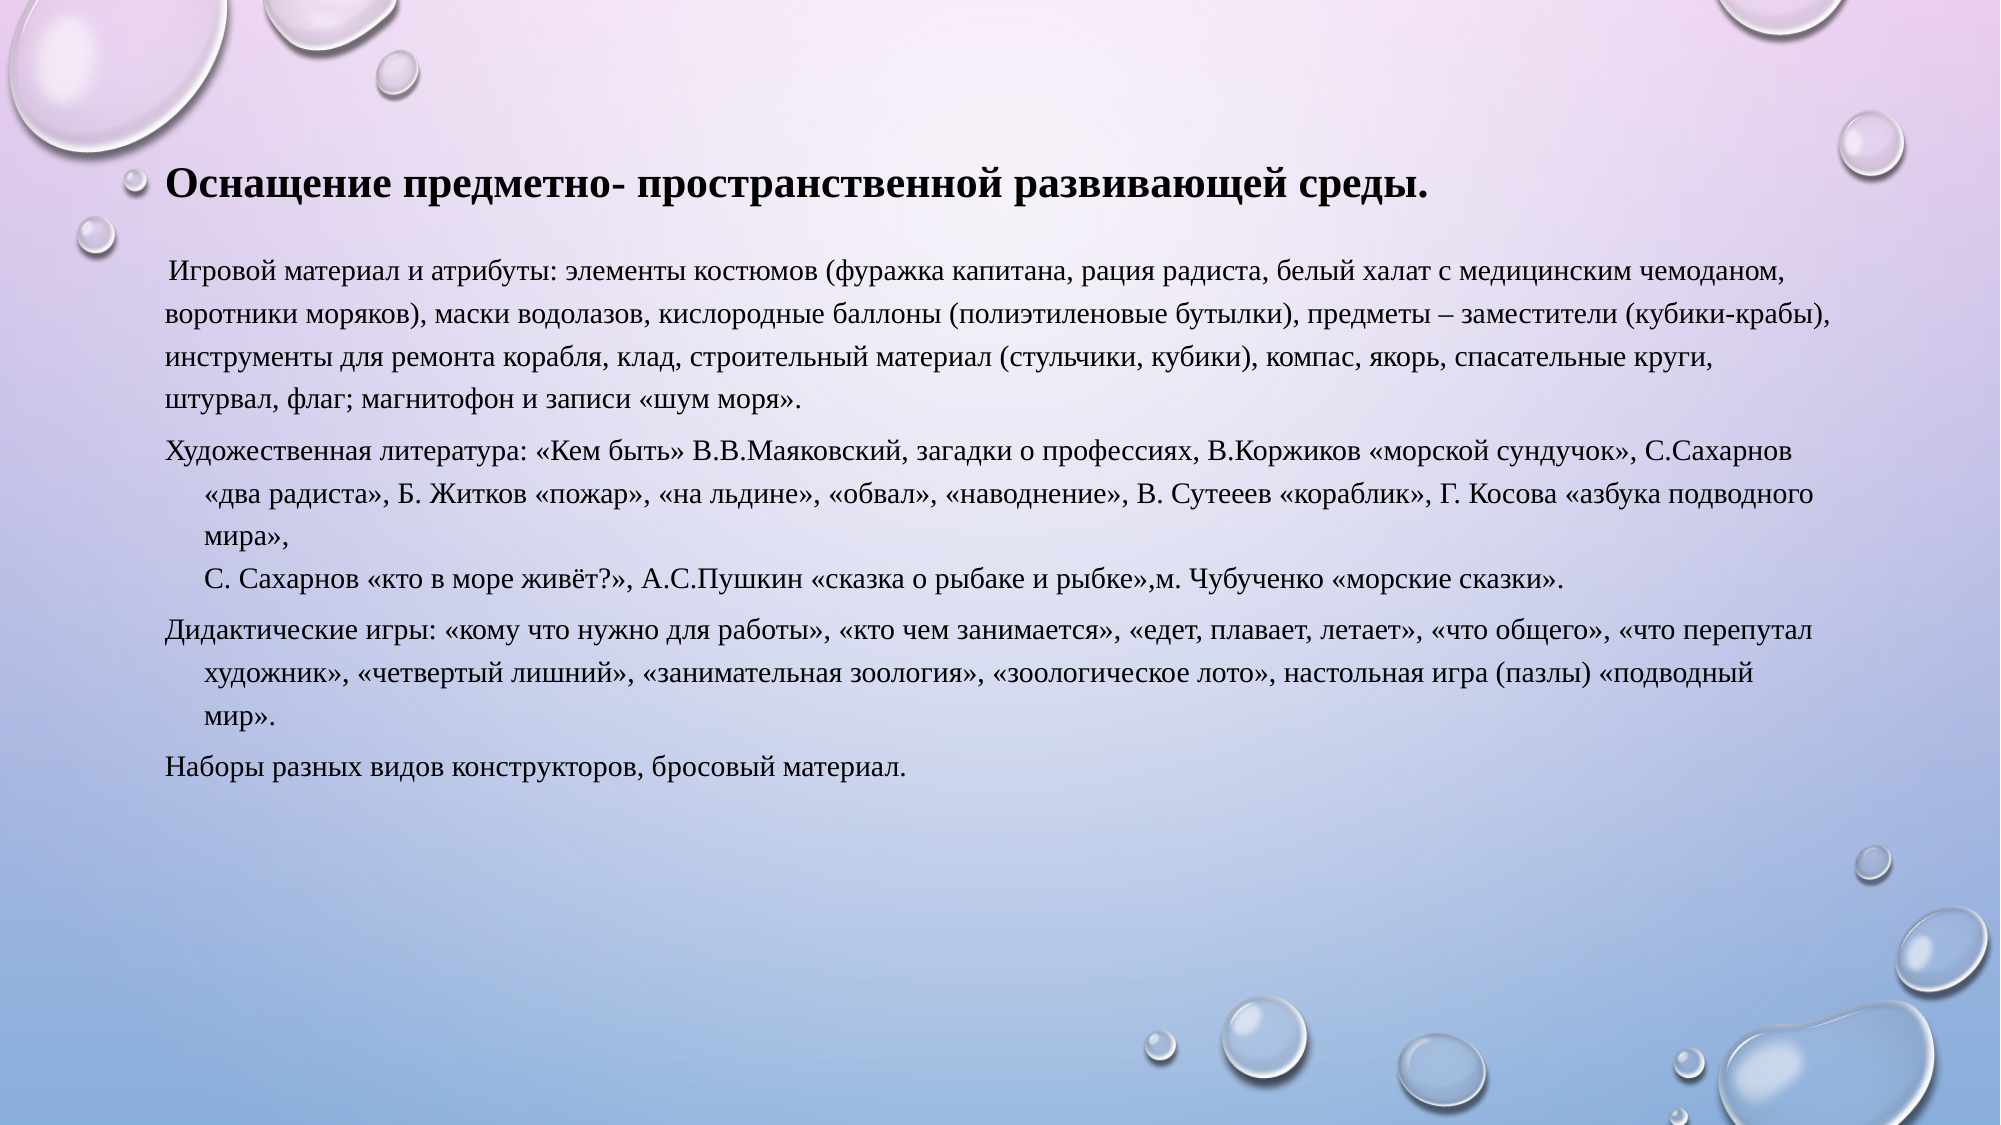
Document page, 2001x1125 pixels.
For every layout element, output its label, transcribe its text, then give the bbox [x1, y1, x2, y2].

list Оснащение предметно- пространственной развивающей среды. Игровой материал и атрибуты: элементы костюмов (фуражка капитана, рация радиста, белый халат с медицинским чемоданом, воротники моряков), маски водолазов, кислородные баллоны (полиэтиленовые бутылки), предметы – заместители (кубики-крабы), инструменты для ремонта корабля, клад, строительный материал (стульчики, кубики), компас, якорь, спасательные круги, штурвал, флаг; магнитофон и записи «шум моря». Художественная литература: «Кем быть» В.В.Маяковский, загадки о профессиях, В.Коржиков «морской сундучок», С.Сахарнов «два радиста», Б. Житков «пожар», «на льдине», «обвал», «наводнение», В. Сутееев «кораблик», Г. Косова «азбука подводного мира», С. Сахарнов «кто в море живёт?», А.С.Пушкин «сказка о рыбаке и рыбке»,м. Чубученко «морские сказки». Дидактические игры: «кому что нужно для работы», «кто чем занимается», «едет, плавает, летает», «что общего», «что перепутал художник», «четвертый лишний», «занимательная зоология», «зоологическое лото», настольная игра (пазлы) «подводный мир». Наборы разных видов конструкторов, бросовый материал. [149, 136, 1850, 950]
picture [0, 0, 2000, 1125]
